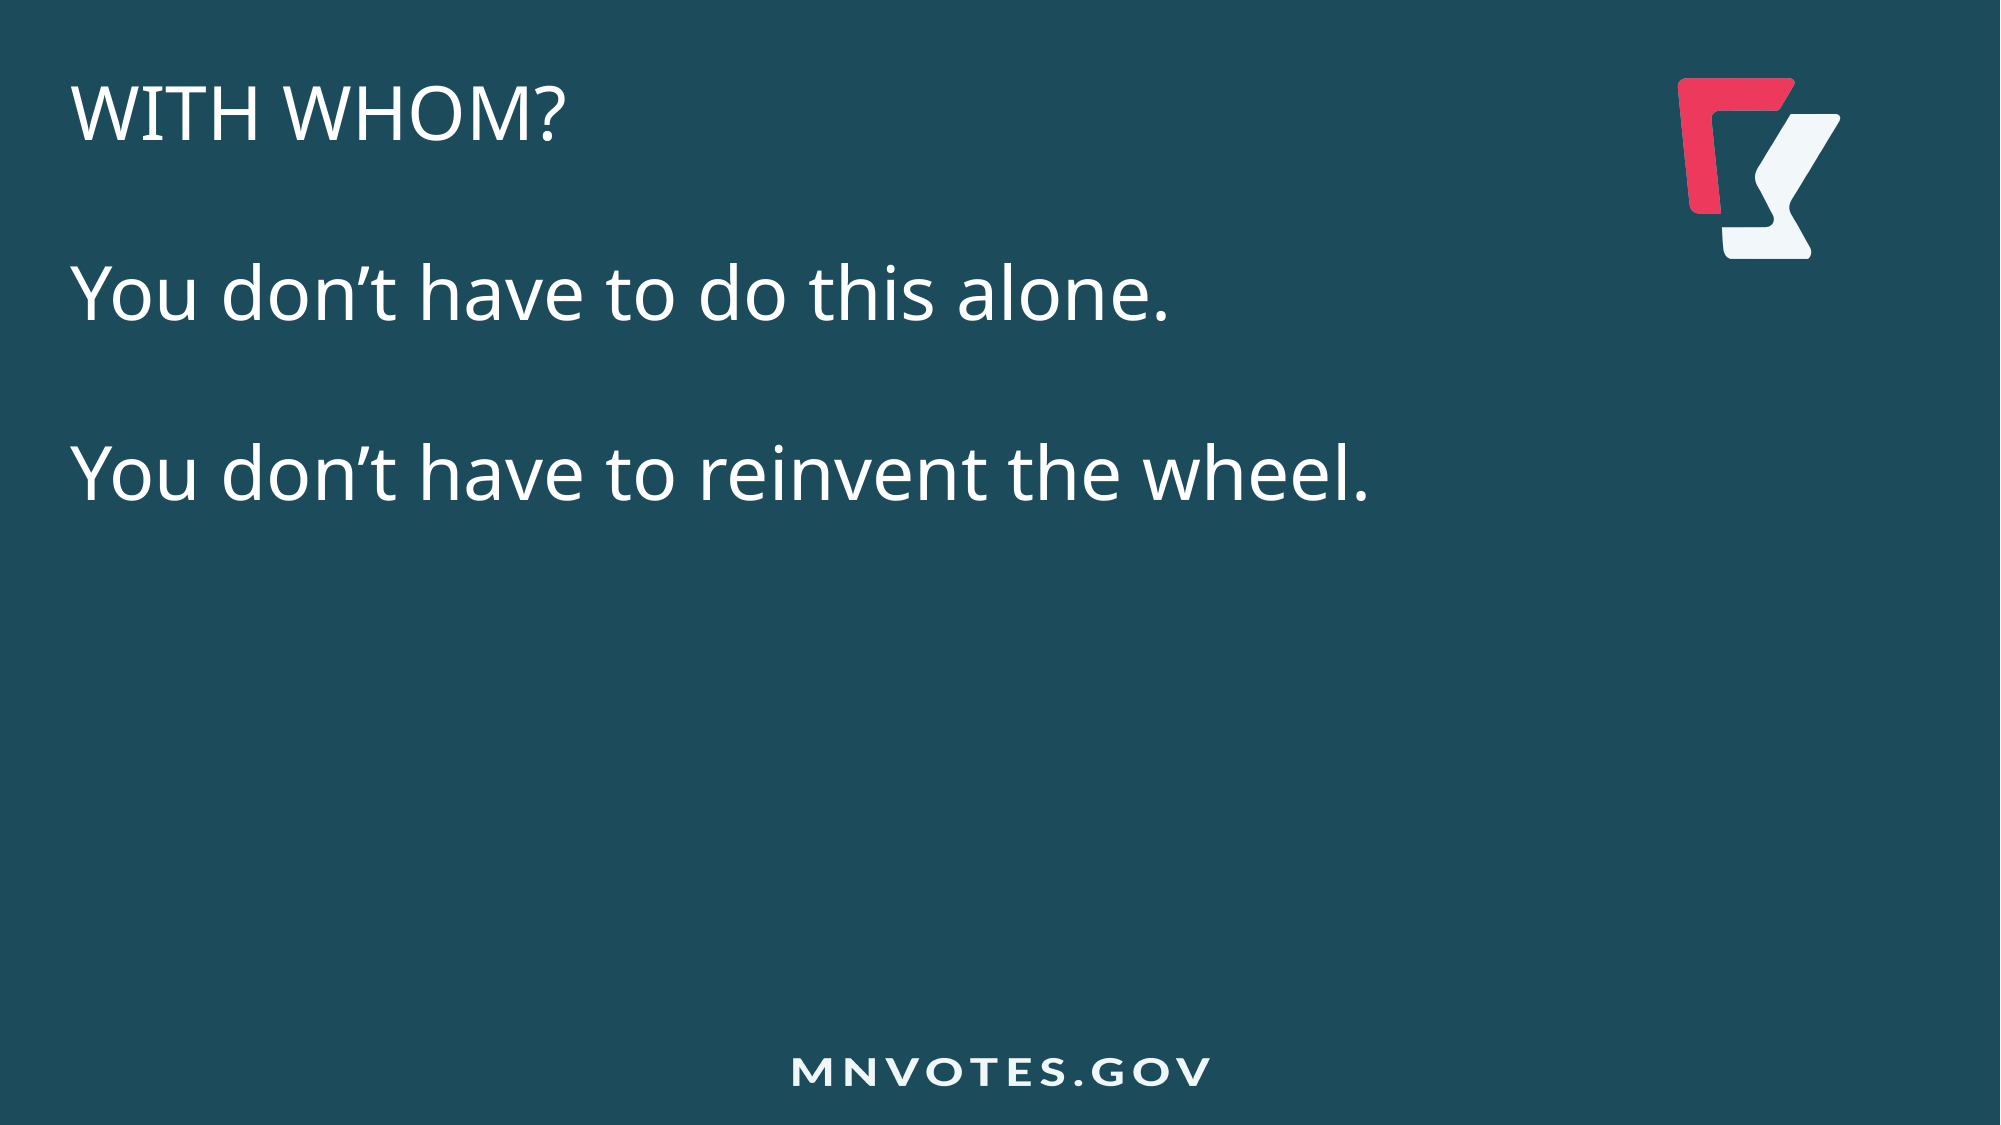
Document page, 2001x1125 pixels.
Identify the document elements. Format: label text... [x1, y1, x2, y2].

picture [1637, 33, 1881, 304]
text_box WITH WHOM? You don’t have to do this alone. You don’t have to reinvent the wheel. [55, 58, 1680, 524]
picture [758, 1026, 1242, 1118]
